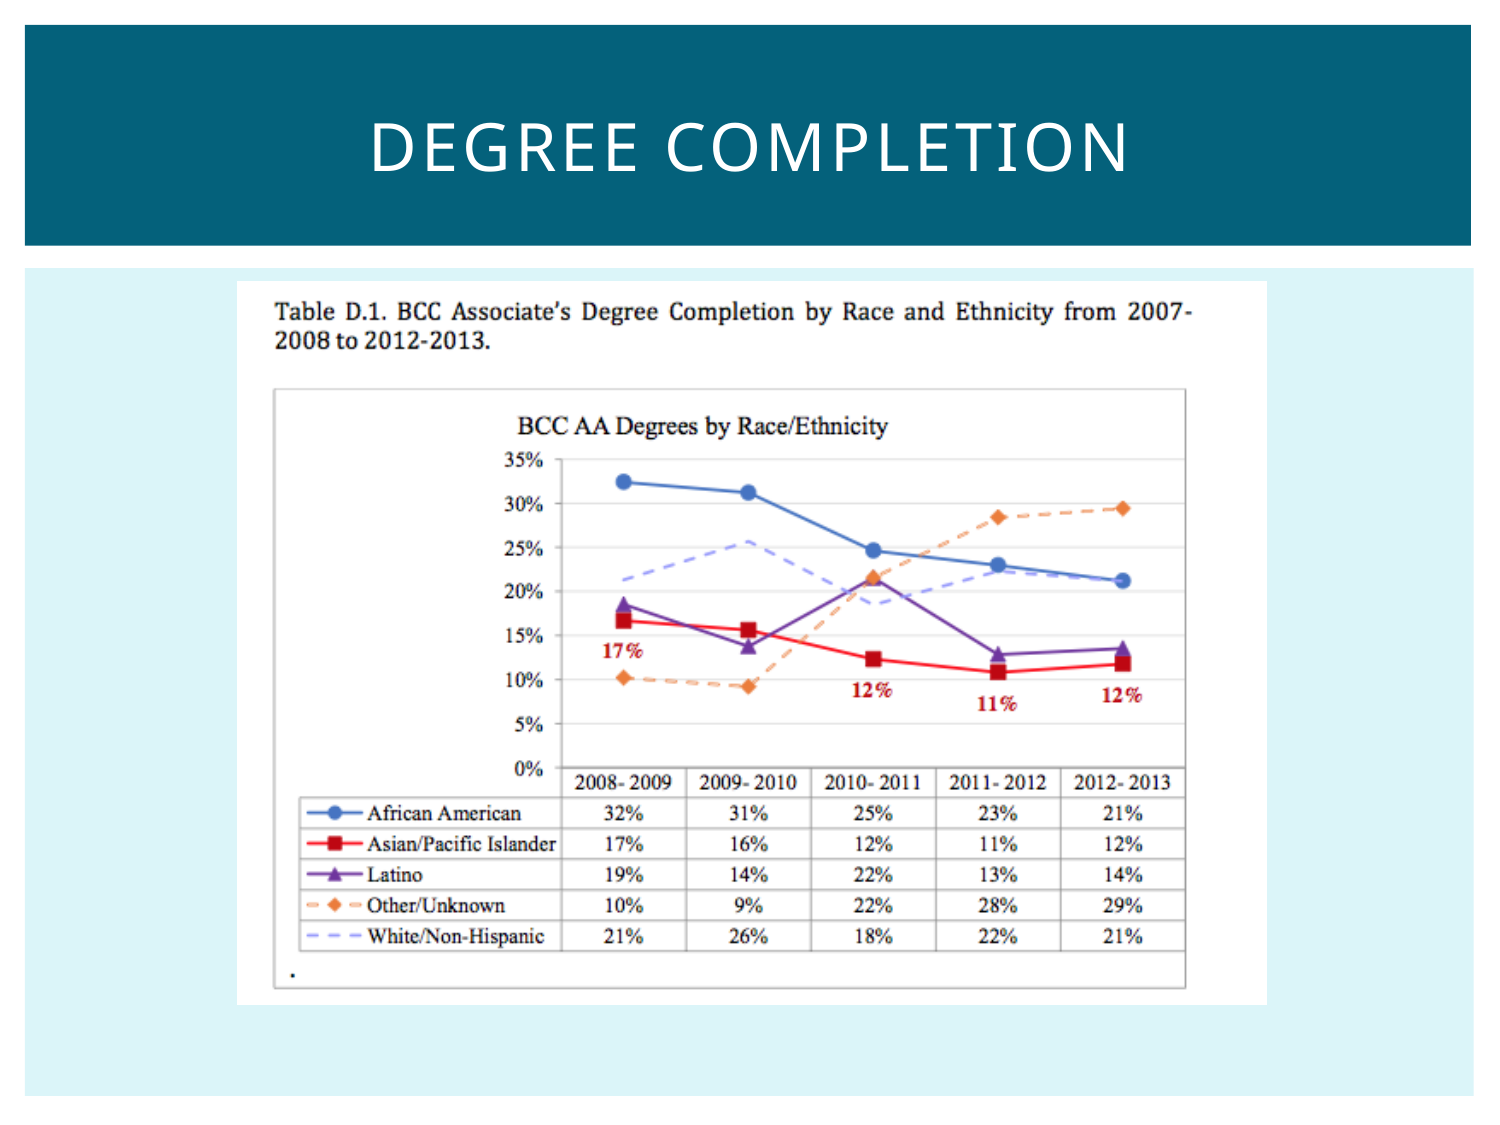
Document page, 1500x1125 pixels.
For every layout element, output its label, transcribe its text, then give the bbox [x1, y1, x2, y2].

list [62, 281, 1442, 1006]
title DEGREE COMPLETION [62, 58, 1438, 232]
